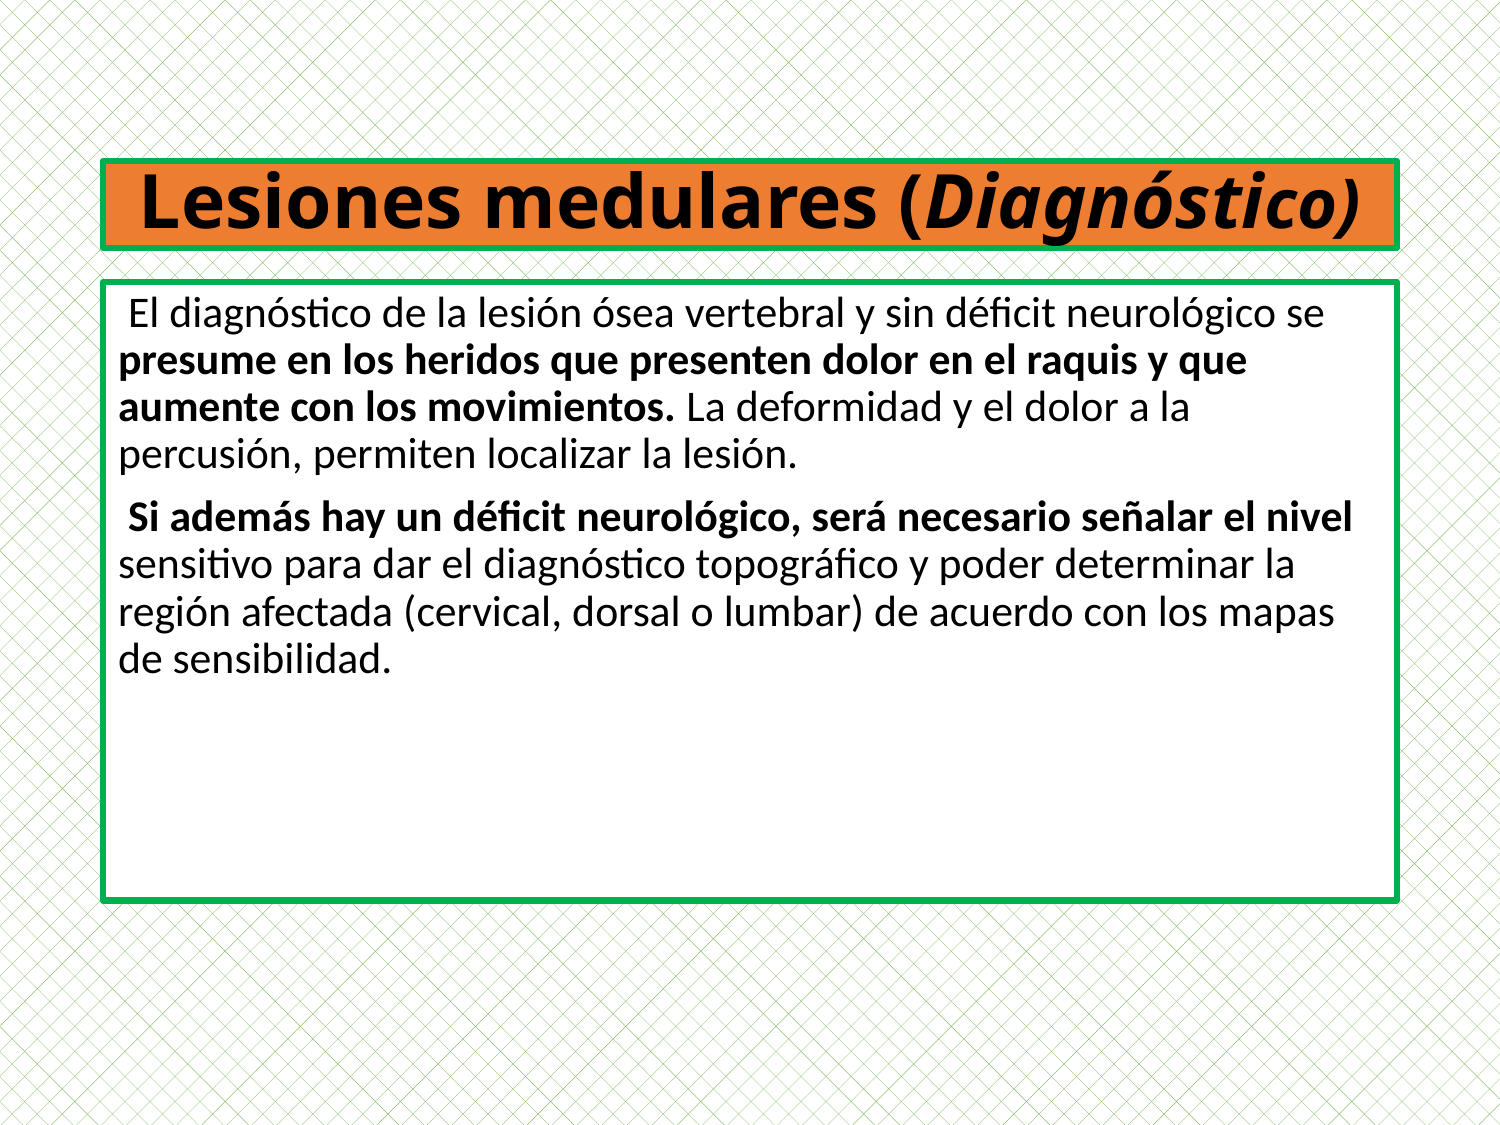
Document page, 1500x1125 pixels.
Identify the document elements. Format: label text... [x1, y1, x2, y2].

list El diagnóstico de la lesión ósea vertebral y sin déficit neurológico se presume en los heridos que presenten dolor en el raquis y que aumente con los movimientos. La deformidad y el dolor a la percusión, permiten localizar la lesión. Si además hay un déficit neurológico, será necesario señalar el nivel sensitivo para dar el diagnóstico topográfico y poder determinar la región afectada (cervical, dorsal o lumbar) de acuerdo con los mapas de sensibilidad. [103, 281, 1397, 901]
title Lesiones medulares (Diagnóstico) [103, 160, 1397, 249]
